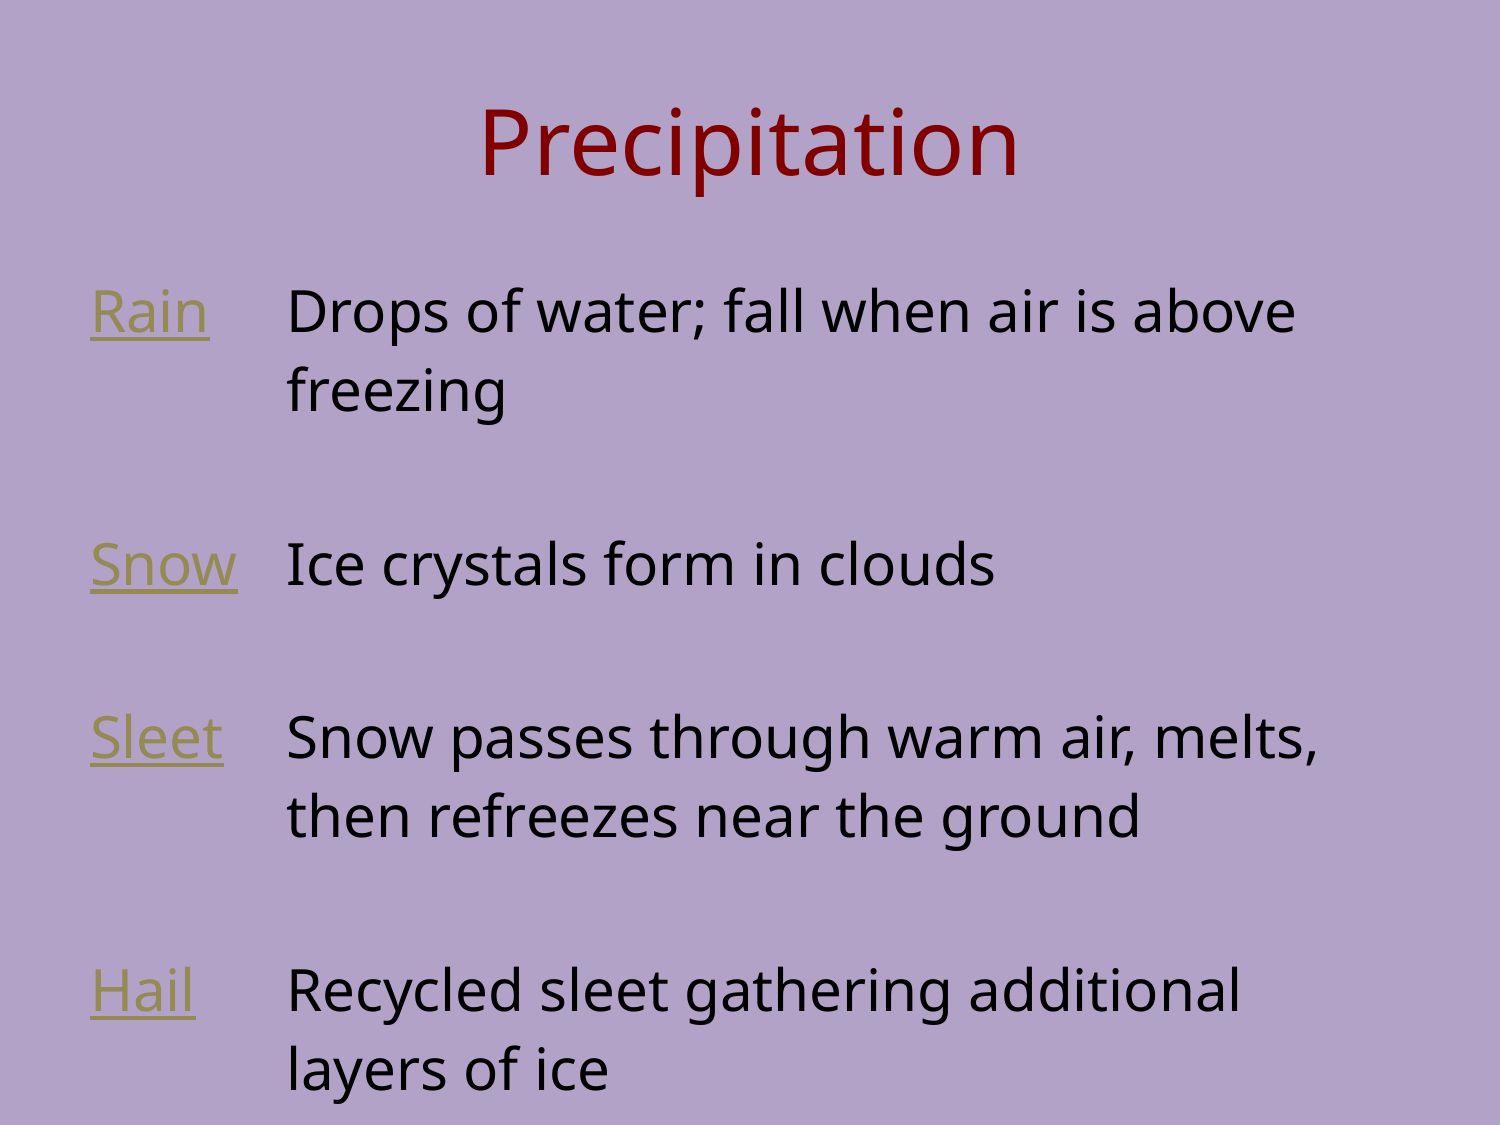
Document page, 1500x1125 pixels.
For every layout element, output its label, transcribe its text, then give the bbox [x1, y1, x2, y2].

table_header Drops of water; fall when air is above freezing [271, 262, 1425, 515]
table_cell Ice crystals form in clouds [271, 515, 1425, 689]
table_header Rain [75, 262, 271, 515]
table_cell Sleet [75, 689, 271, 942]
table_cell Snow [75, 515, 271, 689]
table_cell Recycled sleet gathering additional layers of ice [271, 942, 1425, 1115]
table_cell Snow passes through warm air, melts, then refreezes near the ground [271, 689, 1425, 942]
title Precipitation [75, 45, 1425, 233]
table_cell Hail [75, 942, 271, 1115]
